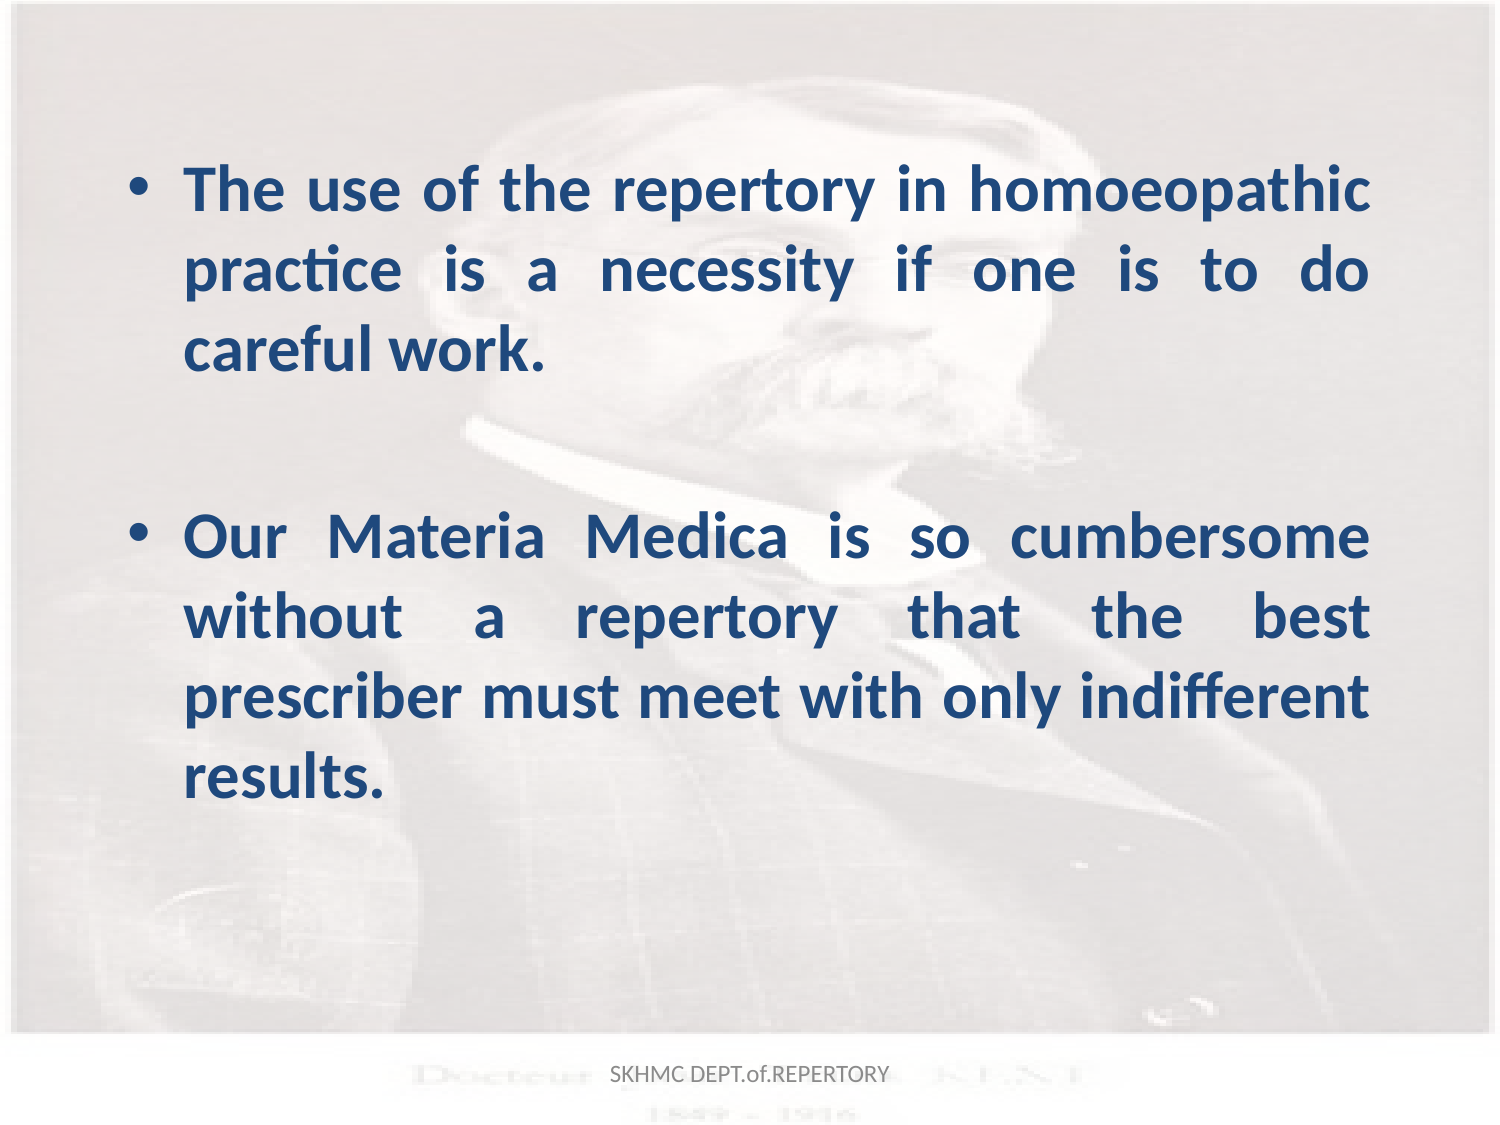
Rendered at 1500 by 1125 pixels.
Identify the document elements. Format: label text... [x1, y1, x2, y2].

footer SKHMC DEPT.of.REPERTORY [512, 1042, 988, 1103]
list The use of the repertory in homoeopathic practice is a necessity if one is to do careful work. Our Materia Medica is so cumbersome without a repertory that the best prescriber must meet with only indifferent results. [112, 137, 1388, 925]
